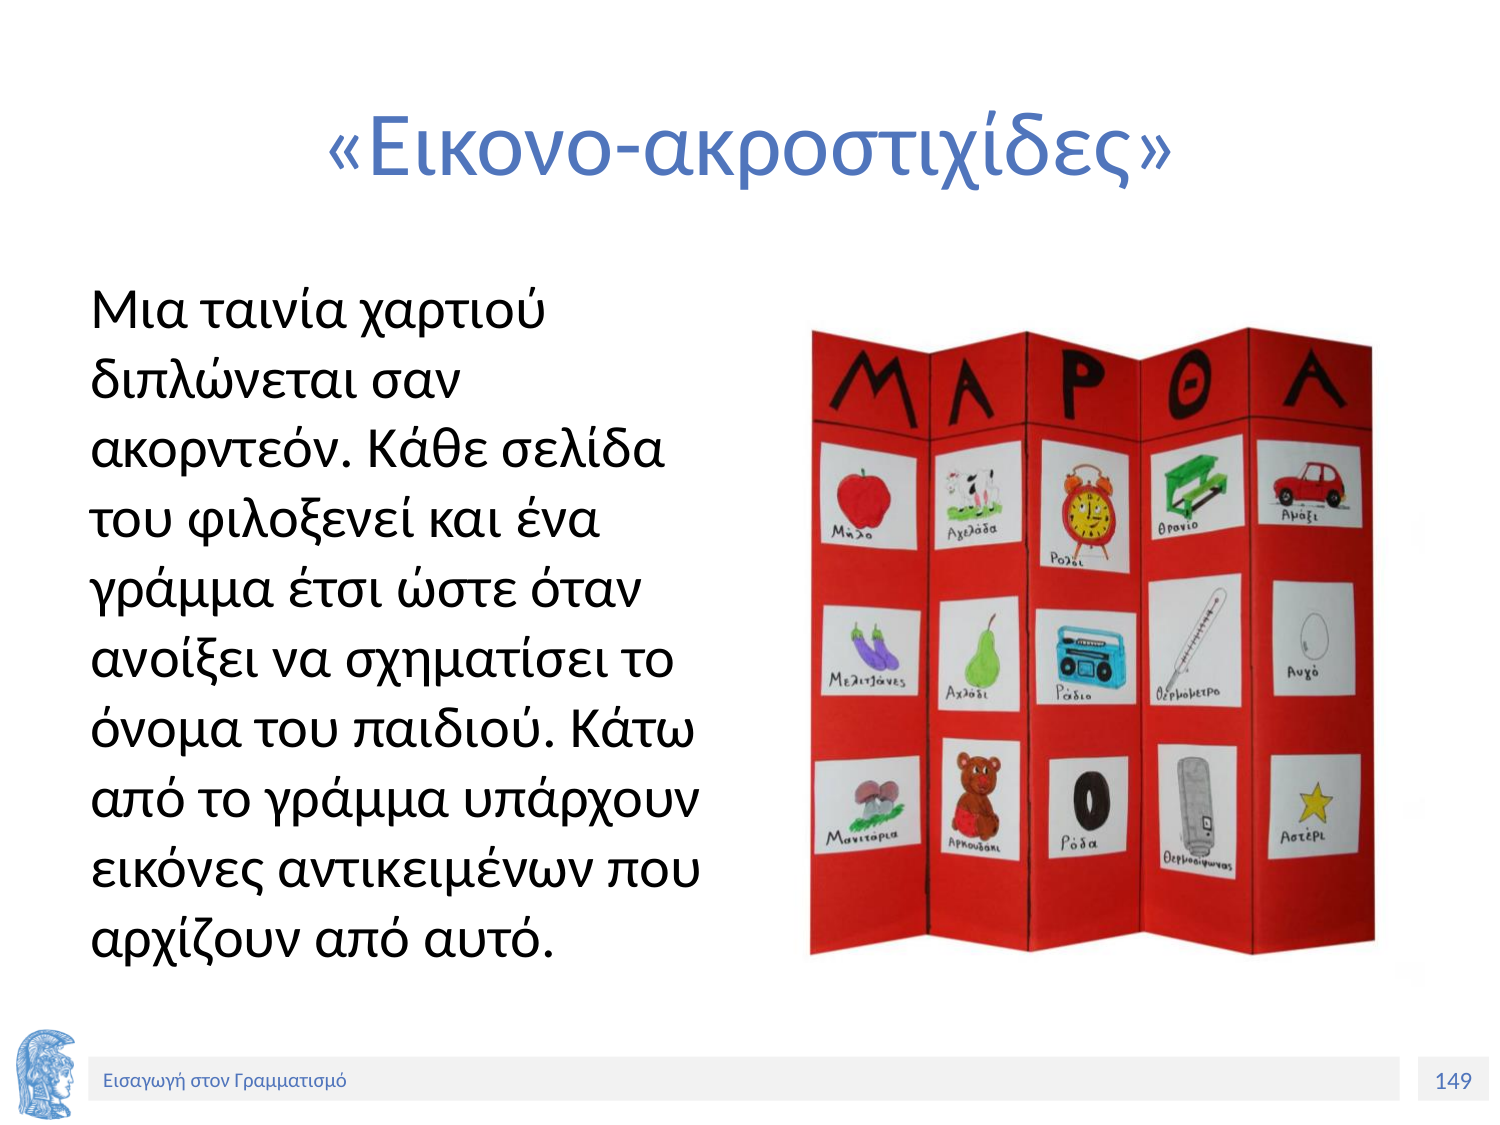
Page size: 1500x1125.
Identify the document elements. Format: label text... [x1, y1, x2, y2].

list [762, 280, 1426, 987]
title «Εικονο-ακροστιχίδες» [75, 45, 1425, 233]
picture [9, 1026, 81, 1120]
list Μια ταινία χαρτιού διπλώνεται σαν ακορντεόν. Κάθε σελίδα του φιλοξενεί και ένα γράμμα έτσι ώστε όταν ανοίξει να σχηματίσει το όνομα του παιδιού. Κάτω από το γράμμα υπάρχουν εικόνες αντικειμένων που αρχίζουν από αυτό. [75, 262, 738, 1005]
